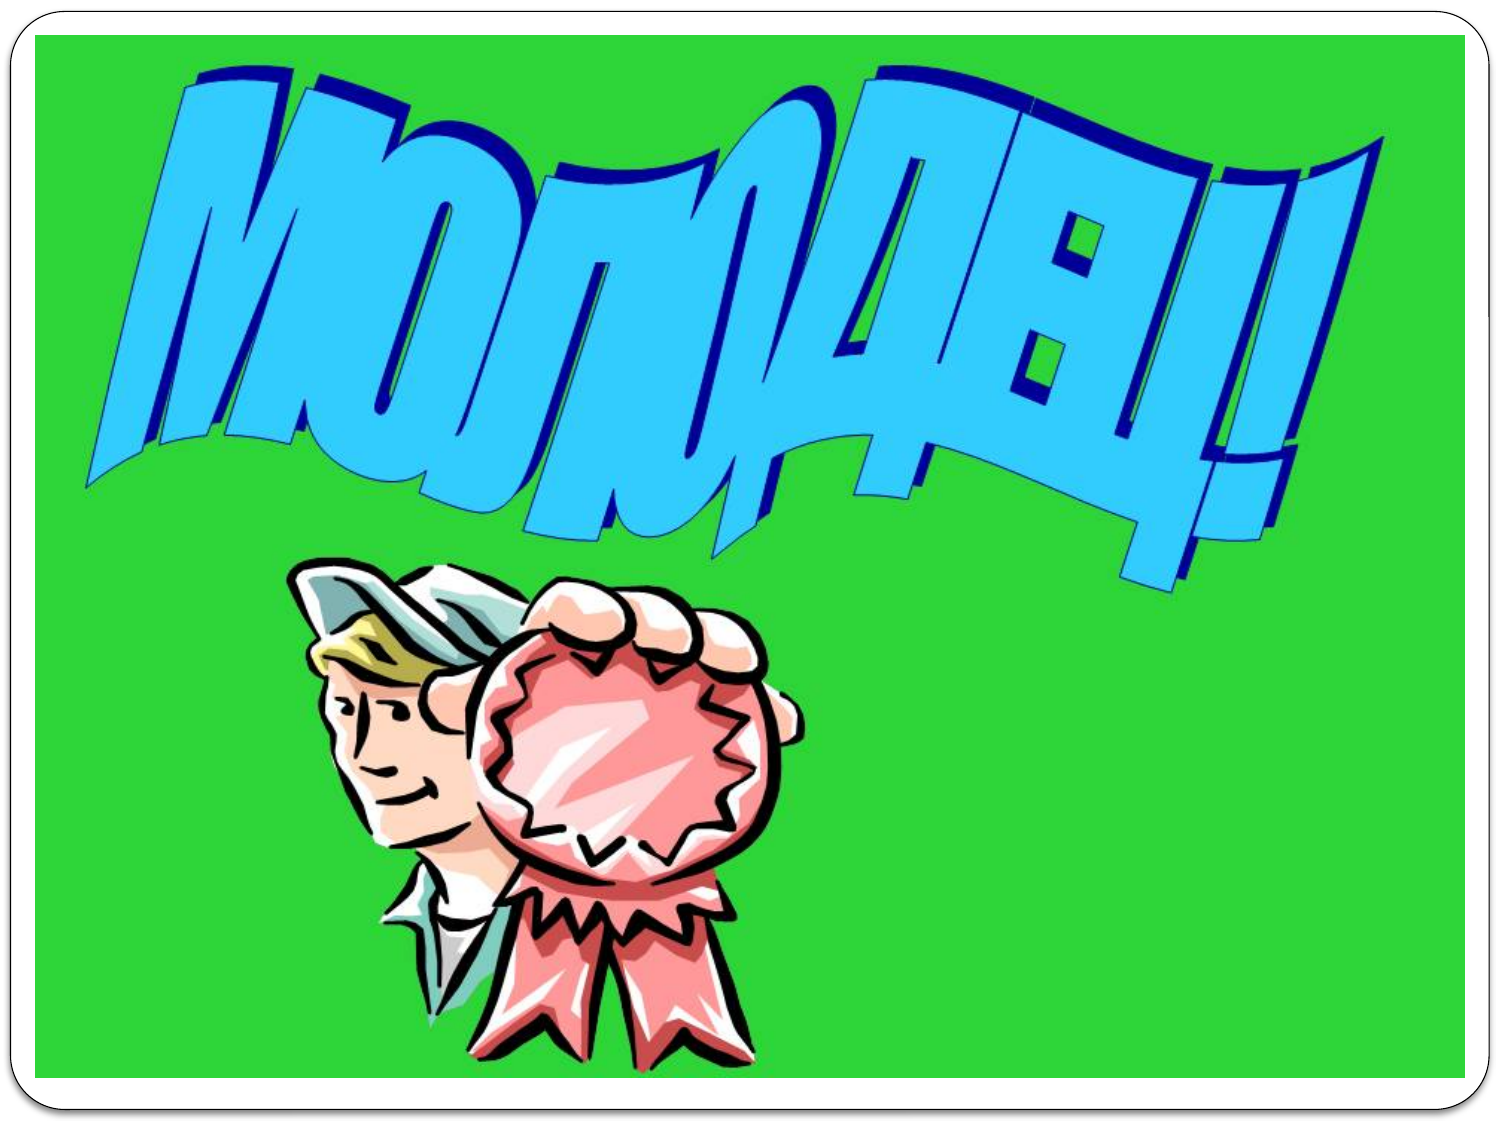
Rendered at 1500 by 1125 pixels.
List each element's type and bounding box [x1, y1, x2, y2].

picture [34, 34, 1466, 1079]
